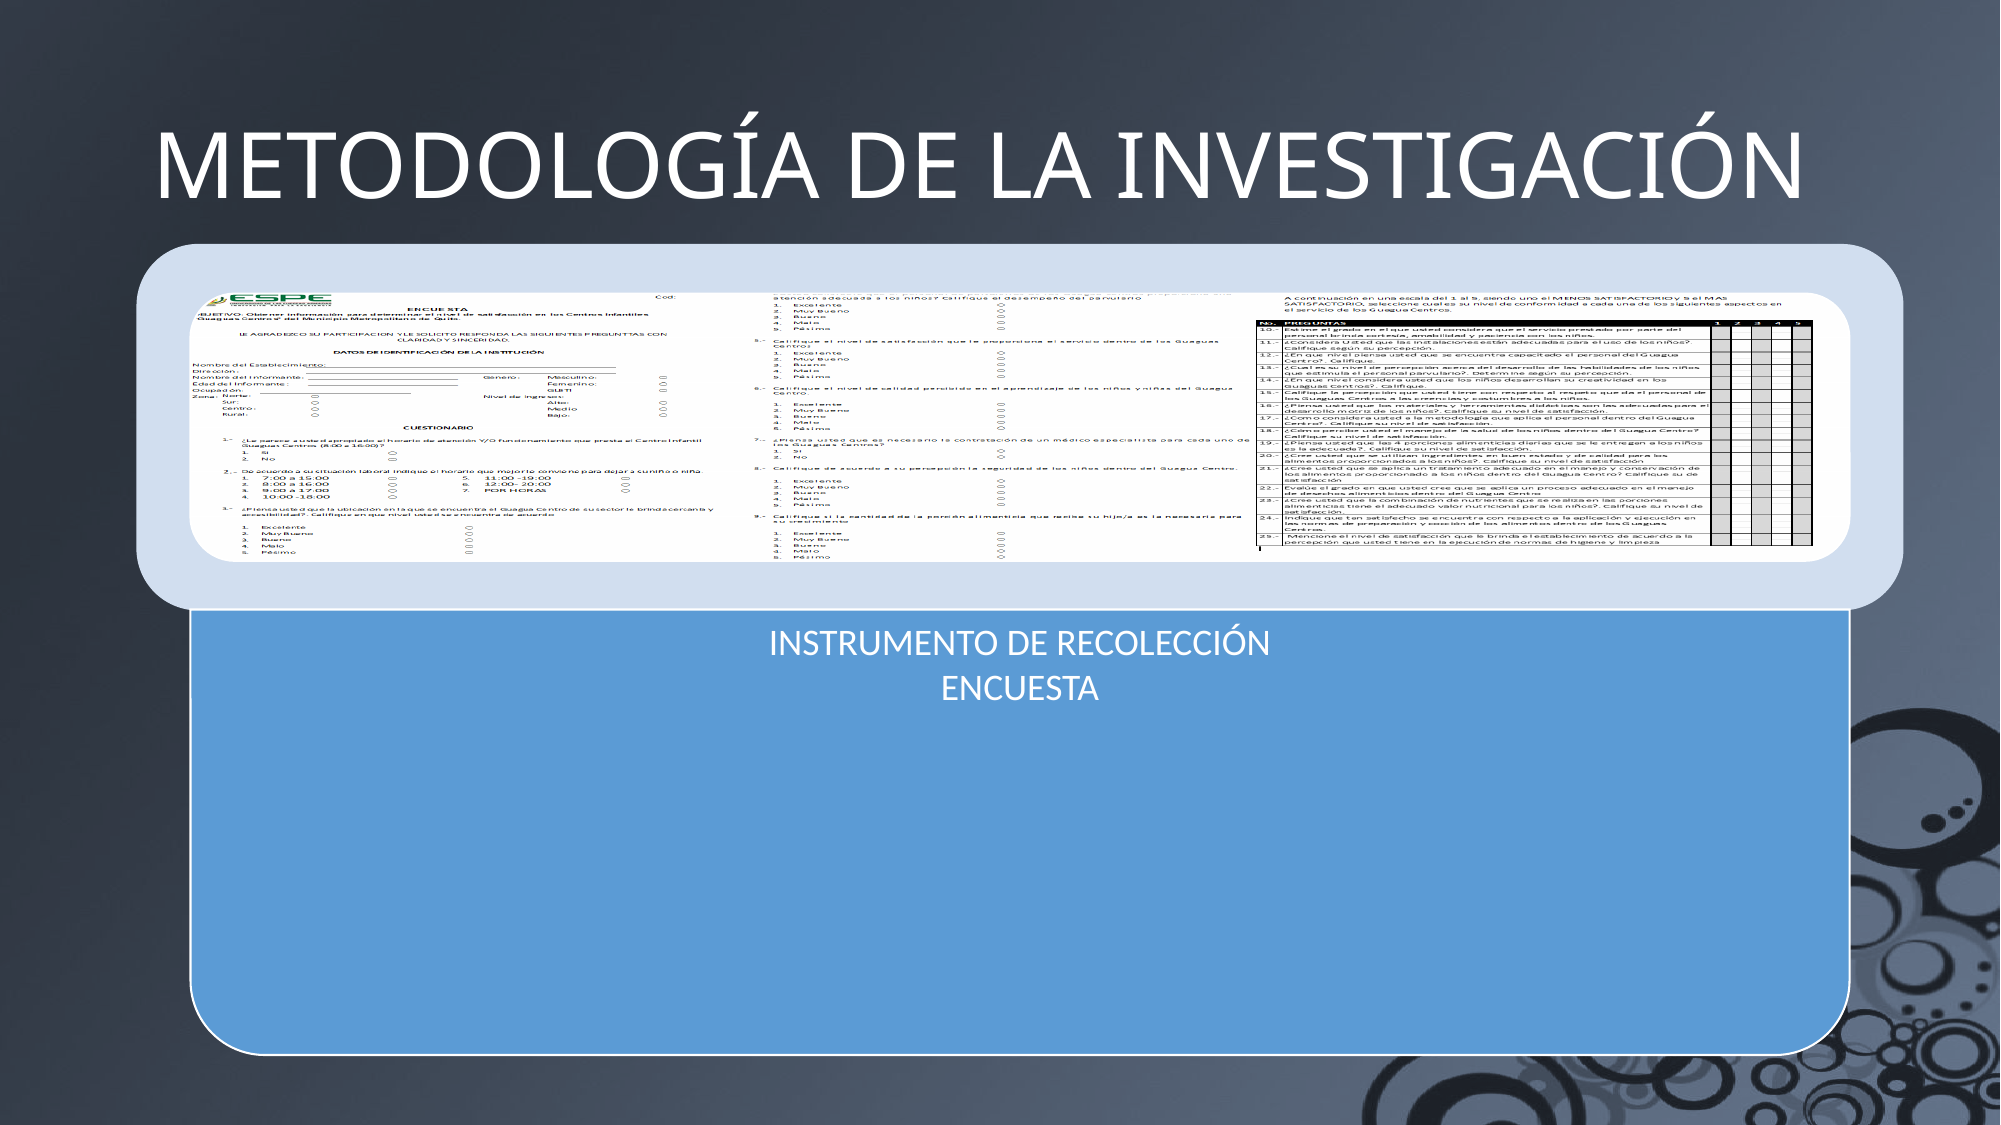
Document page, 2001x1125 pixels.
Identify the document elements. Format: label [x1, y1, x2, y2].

picture [0, 0, 2000, 1125]
text_box [137, 244, 1903, 1055]
